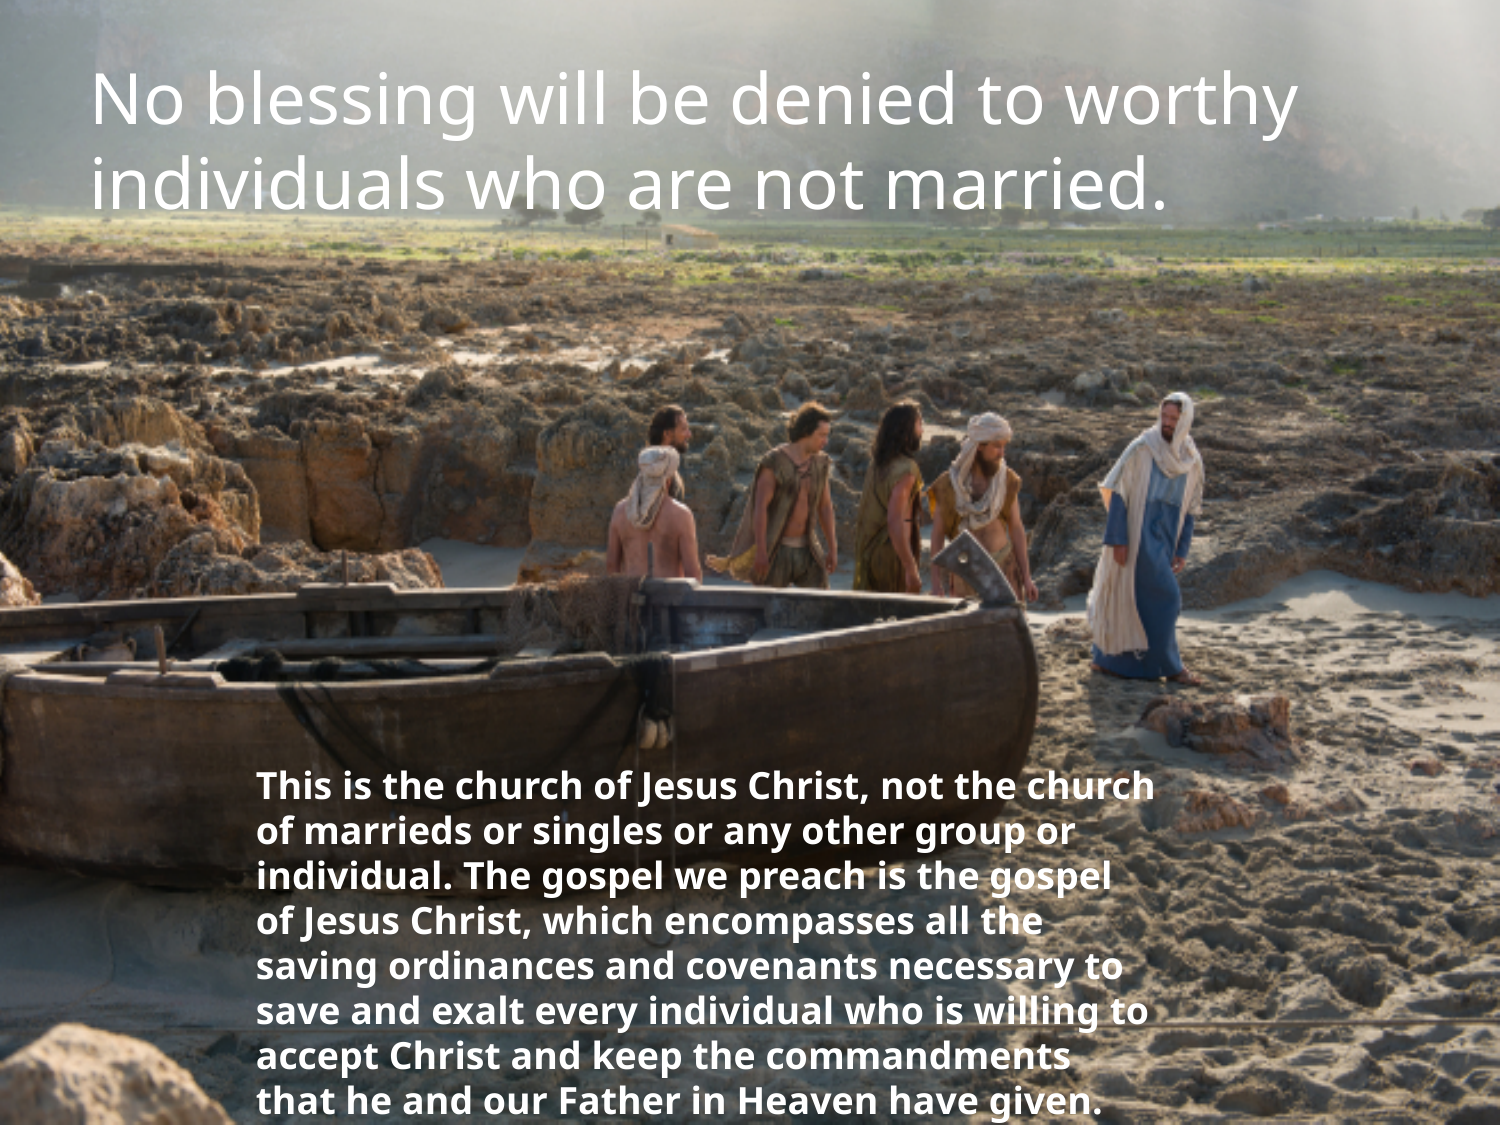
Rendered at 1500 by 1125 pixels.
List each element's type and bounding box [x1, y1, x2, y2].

list [0, 0, 1500, 1125]
